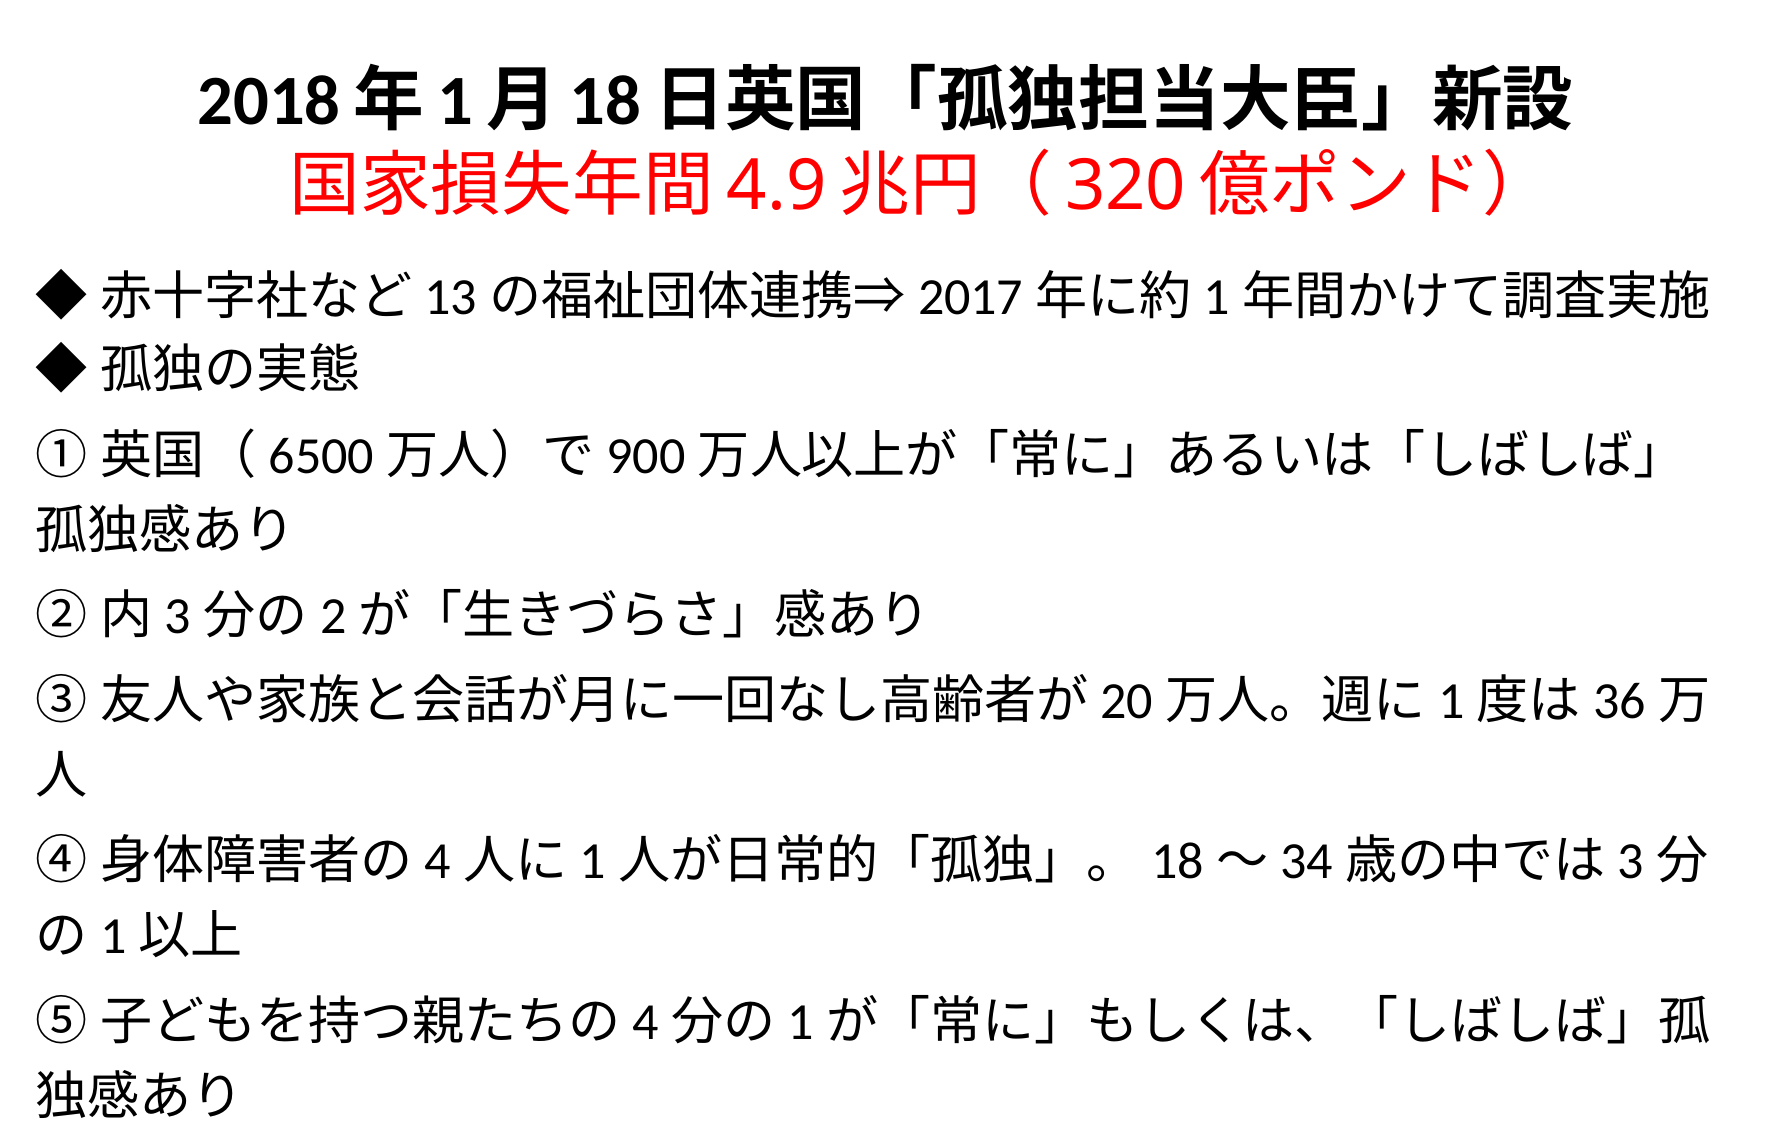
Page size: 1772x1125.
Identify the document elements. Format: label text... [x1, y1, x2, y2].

list ◆赤十字社など13の福祉団体連携⇒2017年に約1年間かけて調査実施 ◆孤独の実態 ①英国（6500万人）で900万人以上が「常に」あるいは「しばしば」孤独感あり ②内3分の2が「生きづらさ」感あり ③友人や家族と会話が月に一回なし高齢者が20万人。週に1度は36万人 ④身体障害者の4人に1人が日常的「孤独」。18〜34歳の中では3分の1以上 ⑤子どもを持つ親たちの4分の1が「常に」もしくは、「しばしば」孤独感あり ⑥400万人以上の子どもが「孤独」でチャイルドライン（相談窓口）に相談 ⑦「孤独が人の肉体的、精神的健康を損なう」と警告、肥満や一日に15本のタバコを喫煙するよりも有害とされた。 [20, 255, 1752, 1107]
title 2018年1月18日英国「孤独担当大臣」新設 国家損失年間4.9兆円（320億ポンド） [88, 44, 1684, 233]
